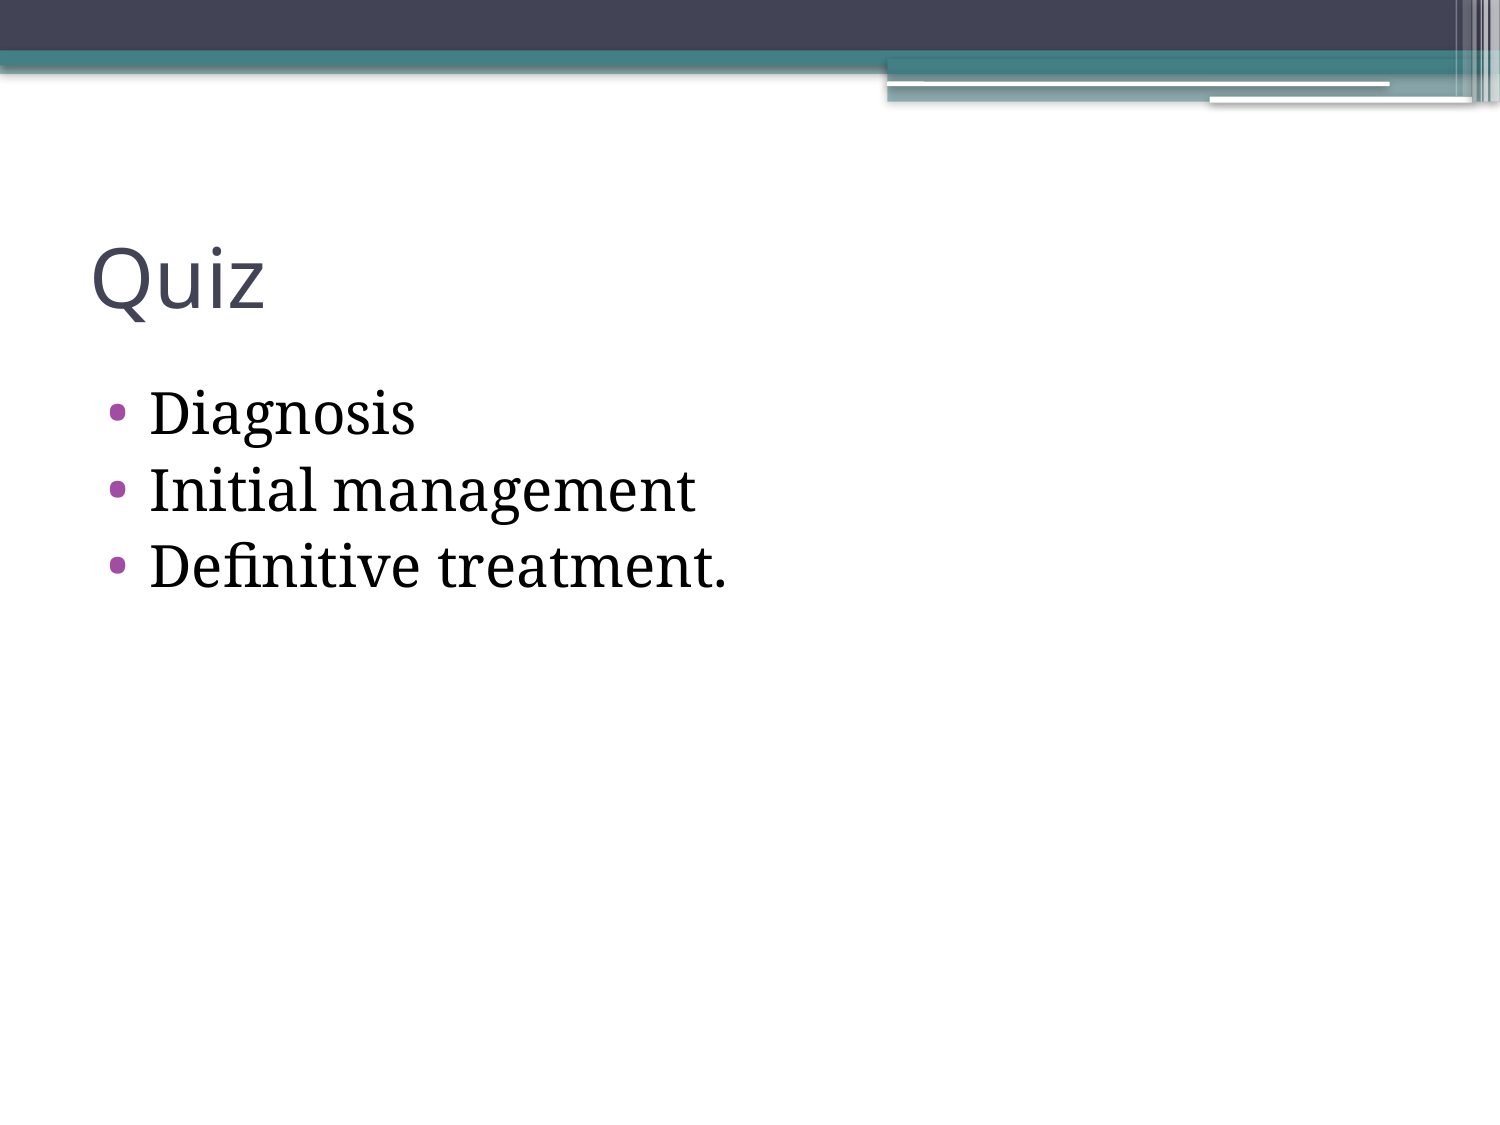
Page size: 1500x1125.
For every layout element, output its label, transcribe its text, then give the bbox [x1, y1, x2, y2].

title Quiz [75, 187, 1425, 363]
list Diagnosis Initial management Definitive treatment. [75, 368, 1425, 1079]
